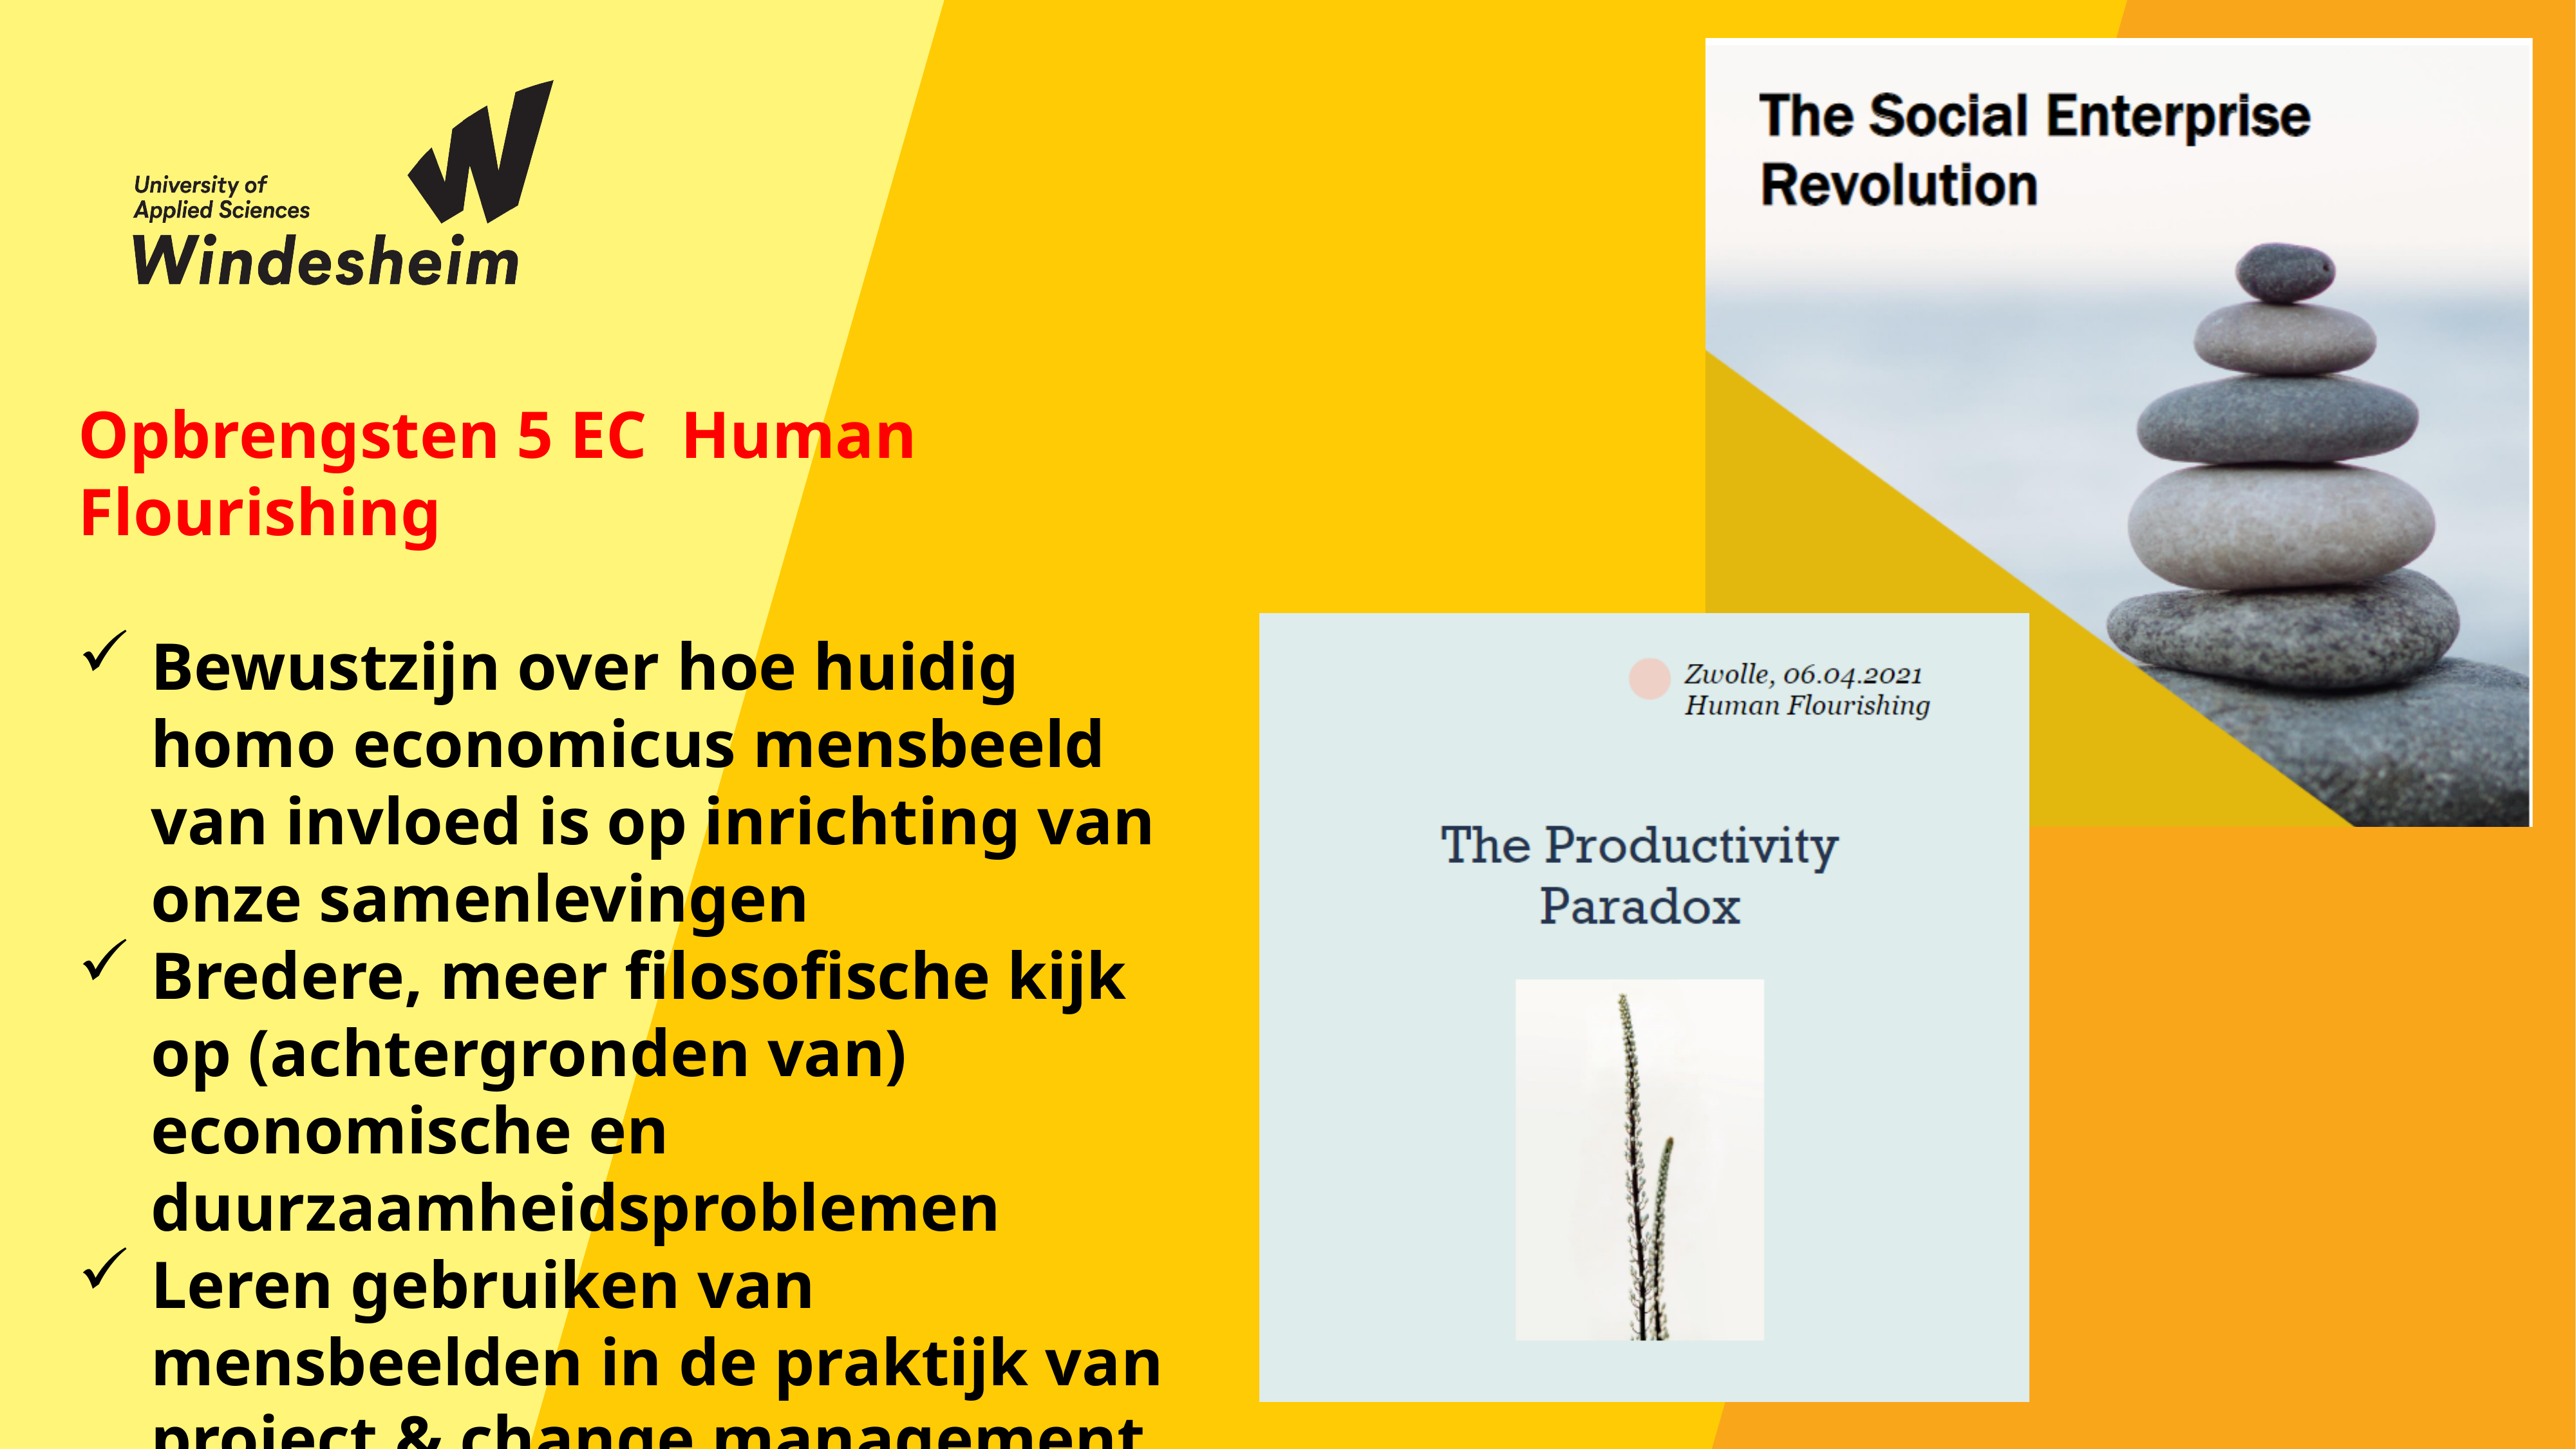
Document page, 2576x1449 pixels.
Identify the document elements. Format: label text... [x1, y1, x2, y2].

text_box Opbrengsten 5 EC Human Flourishing Bewustzijn over hoe huidig homo economicus mensbeeld van invloed is op inrichting van onze samenlevingen Bredere, meer filosofische kijk op (achtergronden van) economische en duurzaamheidsproblemen Leren gebruiken van mensbeelden in de praktijk van project & change management [69, 389, 1199, 1449]
picture [133, 80, 554, 285]
picture [1259, 38, 2533, 1402]
